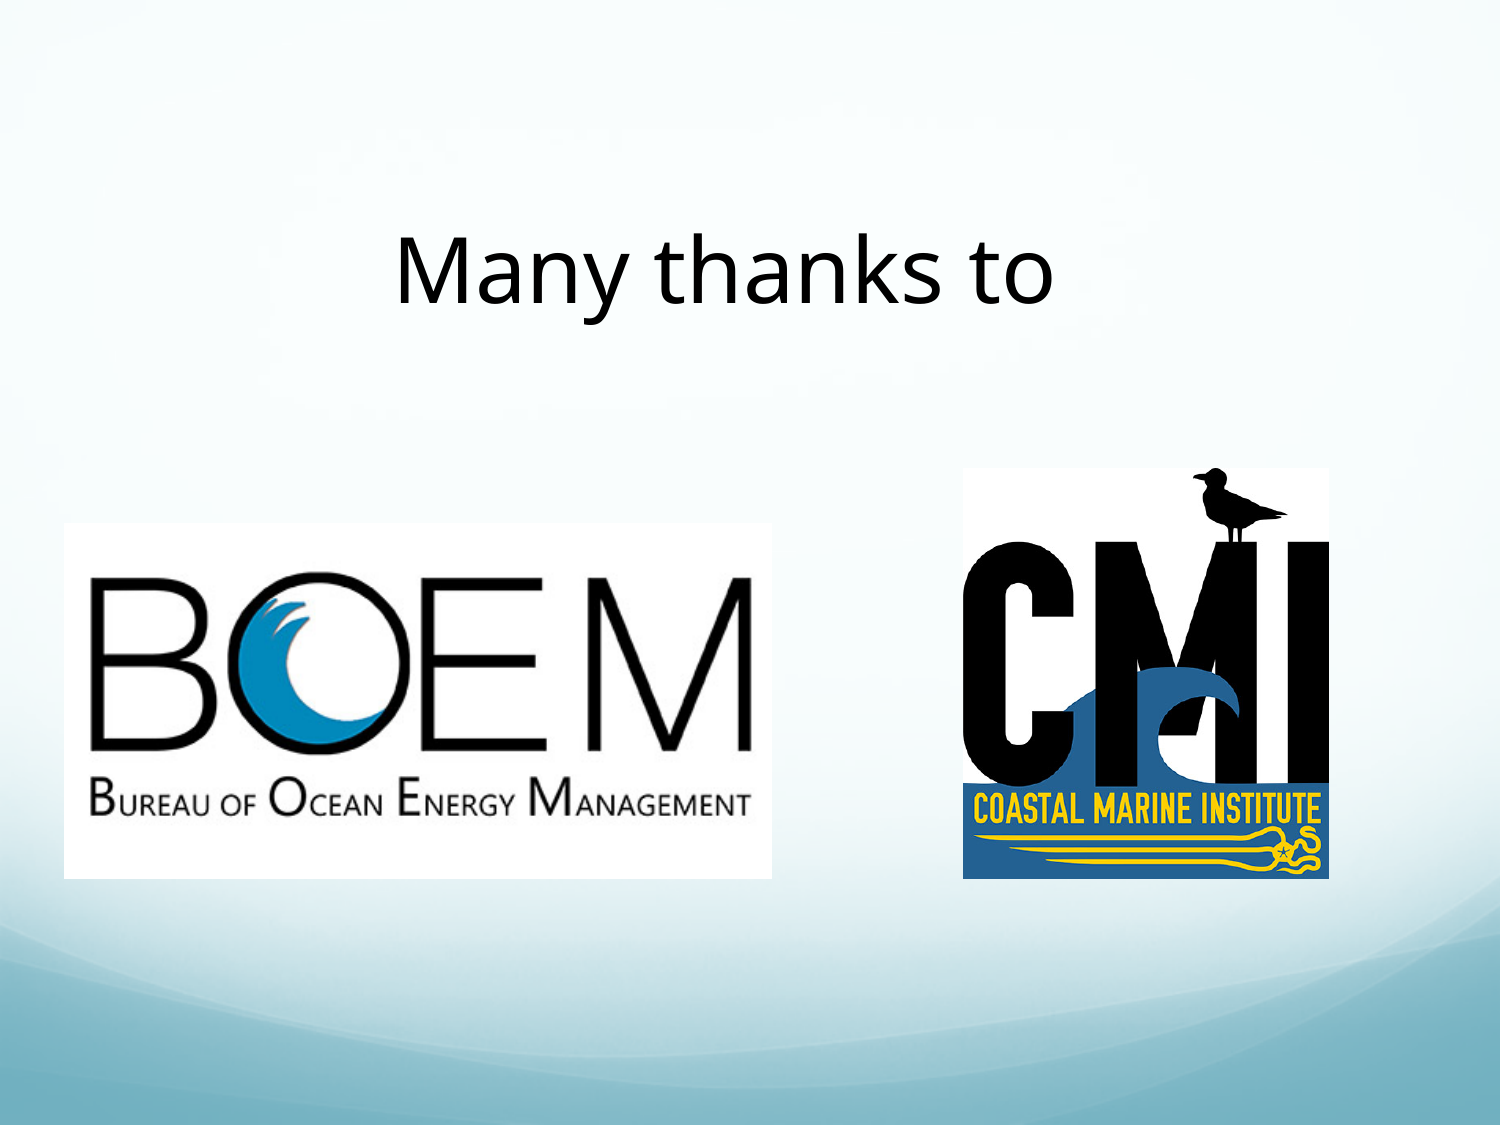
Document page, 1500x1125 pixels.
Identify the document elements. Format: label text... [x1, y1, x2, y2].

text_box Many thanks to [377, 204, 1072, 330]
picture [63, 523, 772, 880]
picture [963, 468, 1329, 880]
